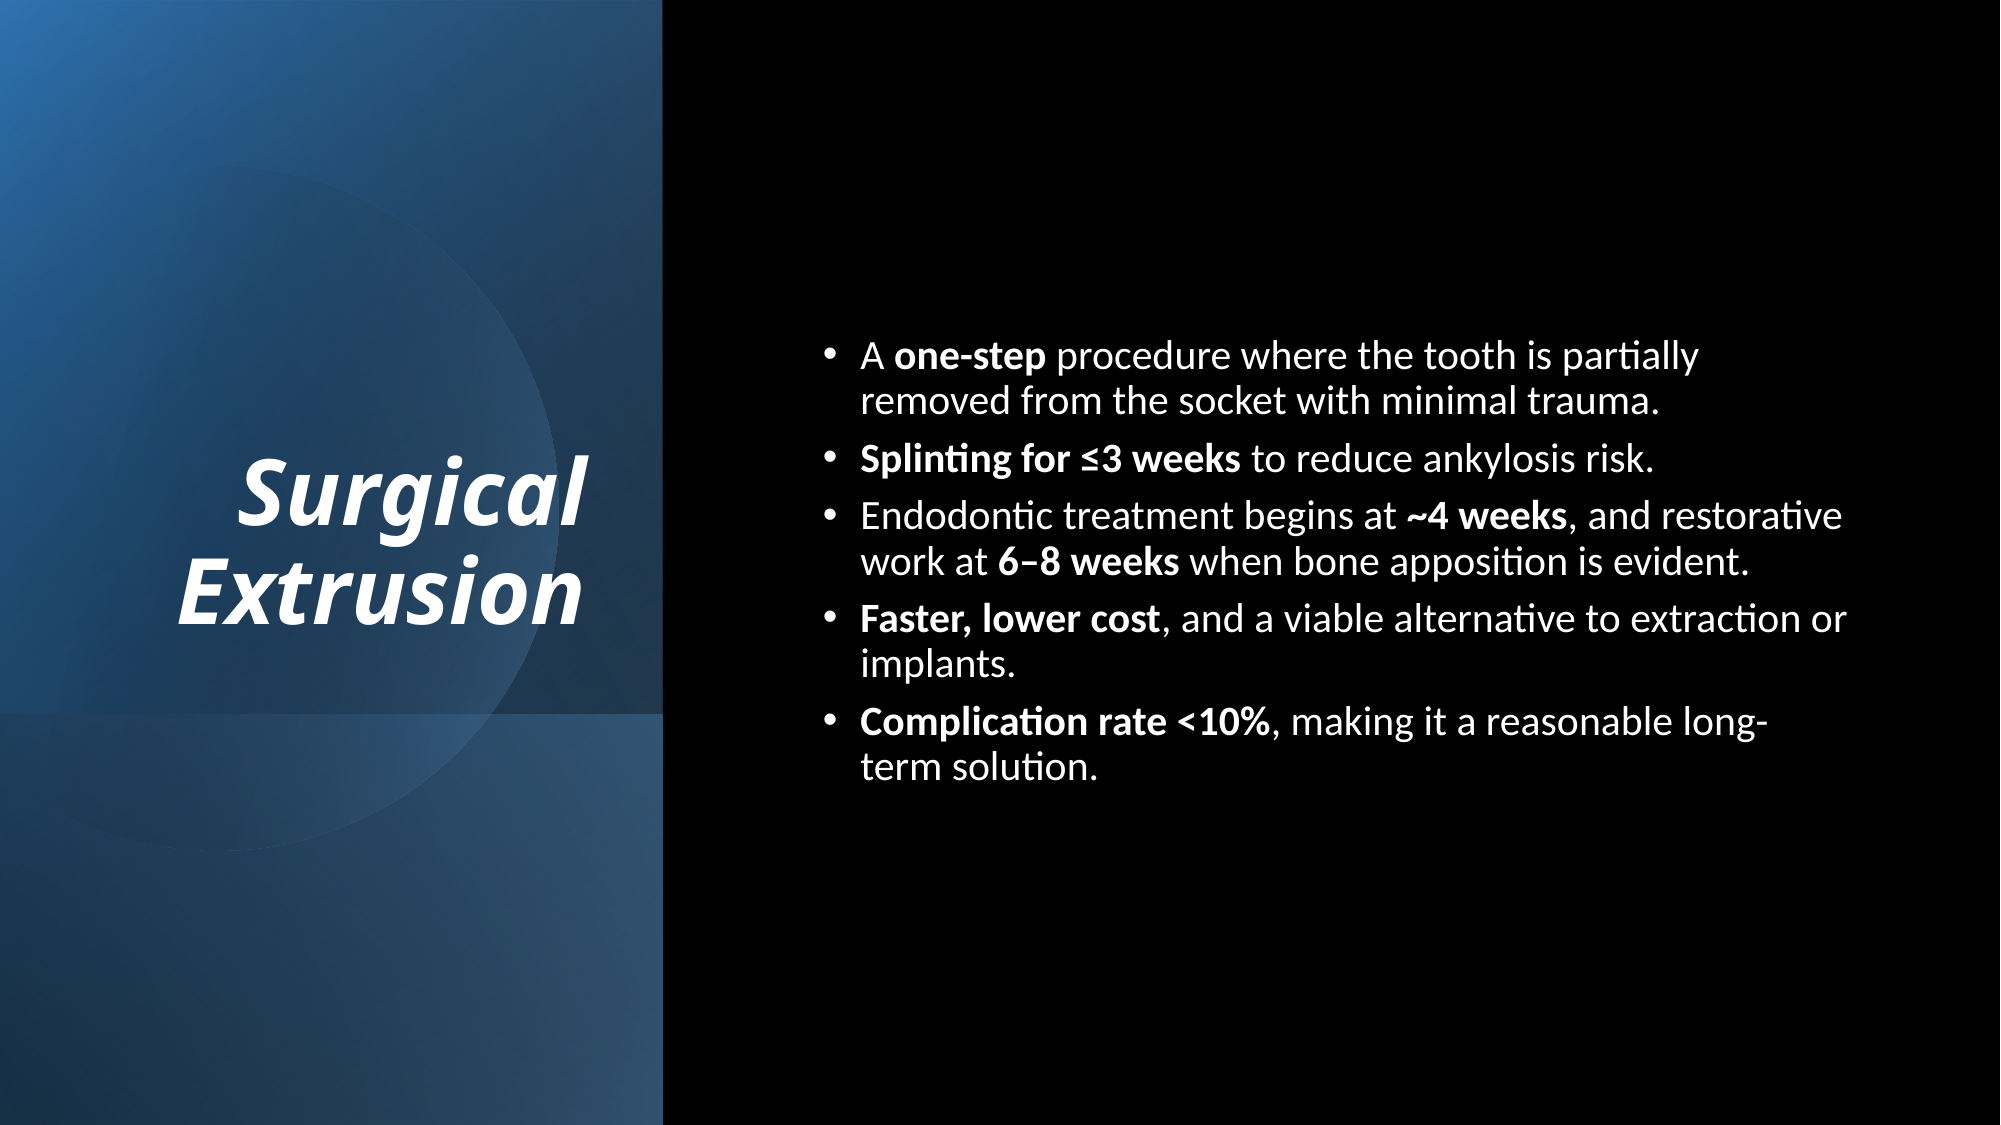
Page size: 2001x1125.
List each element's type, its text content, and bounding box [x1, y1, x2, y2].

text_box [663, 0, 2000, 1125]
text_box [0, 0, 663, 1124]
title Surgical Extrusion [76, 96, 602, 652]
text_box A one-step procedure where the tooth is partially removed from the socket with minimal trauma. Splinting for ≤3 weeks to reduce ankylosis risk. Endodontic treatment begins at ~4 weeks, and restorative work at 6–8 weeks when bone apposition is evident. Faster, lower cost, and a viable alternative to extraction or implants. Complication rate <10%, making it a reasonable long-term solution. [789, 106, 1865, 1017]
